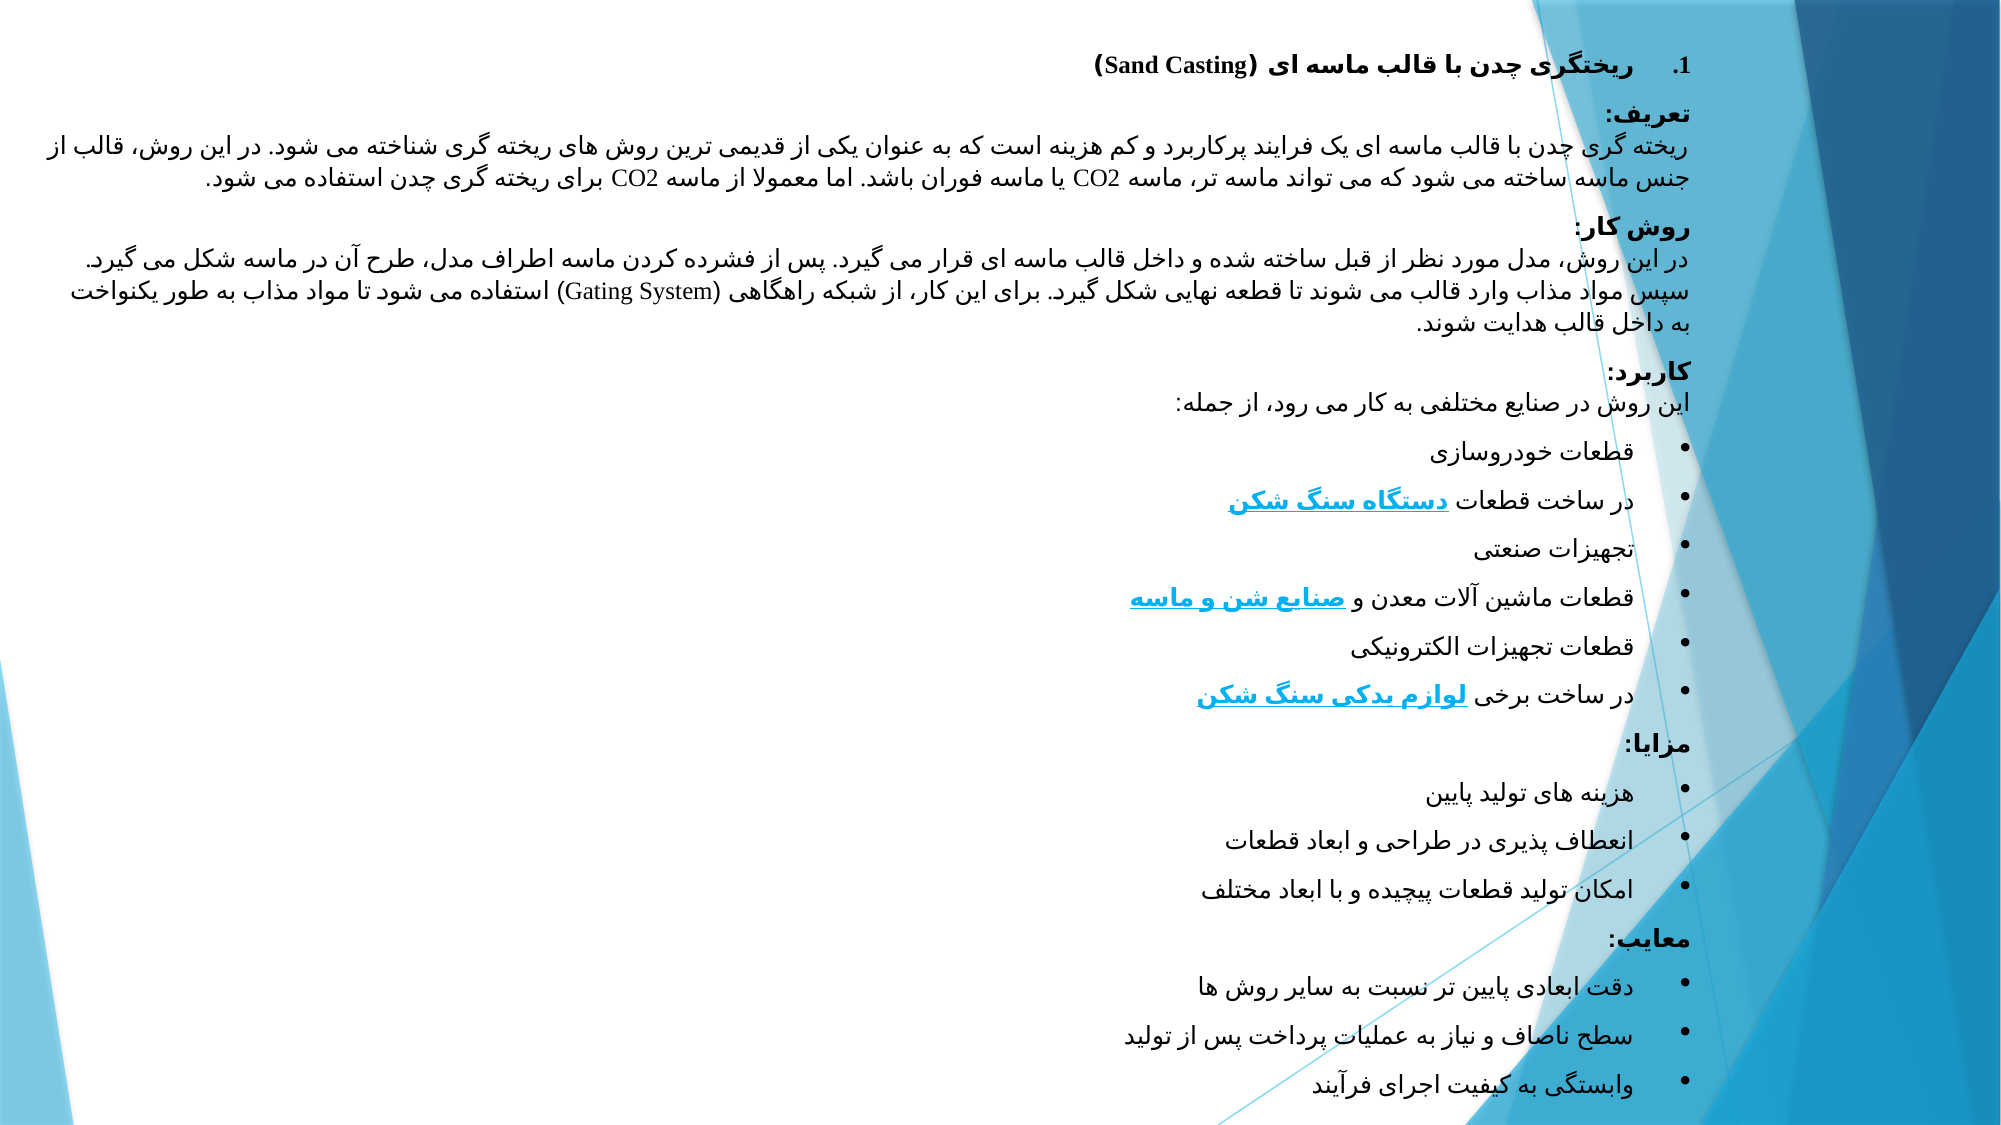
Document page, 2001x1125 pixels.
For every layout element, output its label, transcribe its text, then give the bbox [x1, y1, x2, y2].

text_box ریختگری چدن با قالب ماسه ای (Sand Casting) تعریف: ریخته گری چدن با قالب ماسه ای یک فرایند پرکاربرد و کم هزینه است که به عنوان یکی از قدیمی ترین روش های ریخته گری شناخته می شود. در این روش، قالب از جنس ماسه ساخته می شود که می تواند ماسه تر، ماسه CO2 یا ماسه فوران باشد. اما معمولا از ماسه CO2 برای ریخته گری چدن استفاده می شود. روش کار: در این روش، مدل مورد نظر از قبل ساخته شده و داخل قالب ماسه ای قرار می گیرد. پس از فشرده کردن ماسه اطراف مدل، طرح آن در ماسه شکل می گیرد. سپس مواد مذاب وارد قالب می شوند تا قطعه نهایی شکل گیرد. برای این کار، از شبکه راهگاهی (Gating System) استفاده می شود تا مواد مذاب به طور یکنواخت به داخل قالب هدایت شوند. کاربرد: این روش در صنایع مختلفی به کار می رود، از جمله: قطعات خودروسازی در ساخت قطعات دستگاه سنگ شکن تجهیزات صنعتی قطعات ماشین آلات معدن و صنایع شن و ماسه قطعات تجهیزات الکترونیکی در ساخت برخی لوازم یدکی سنگ شکن مزایا: هزینه های تولید پایین انعطاف پذیری در طراحی و ابعاد قطعات امکان تولید قطعات پیچیده و با ابعاد مختلف معایب: دقت ابعادی پایین تر نسبت به سایر روش ها سطح ناصاف و نیاز به عملیات پرداخت پس از تولید وابستگی به کیفیت اجرای فرآیند [32, 39, 1706, 1106]
